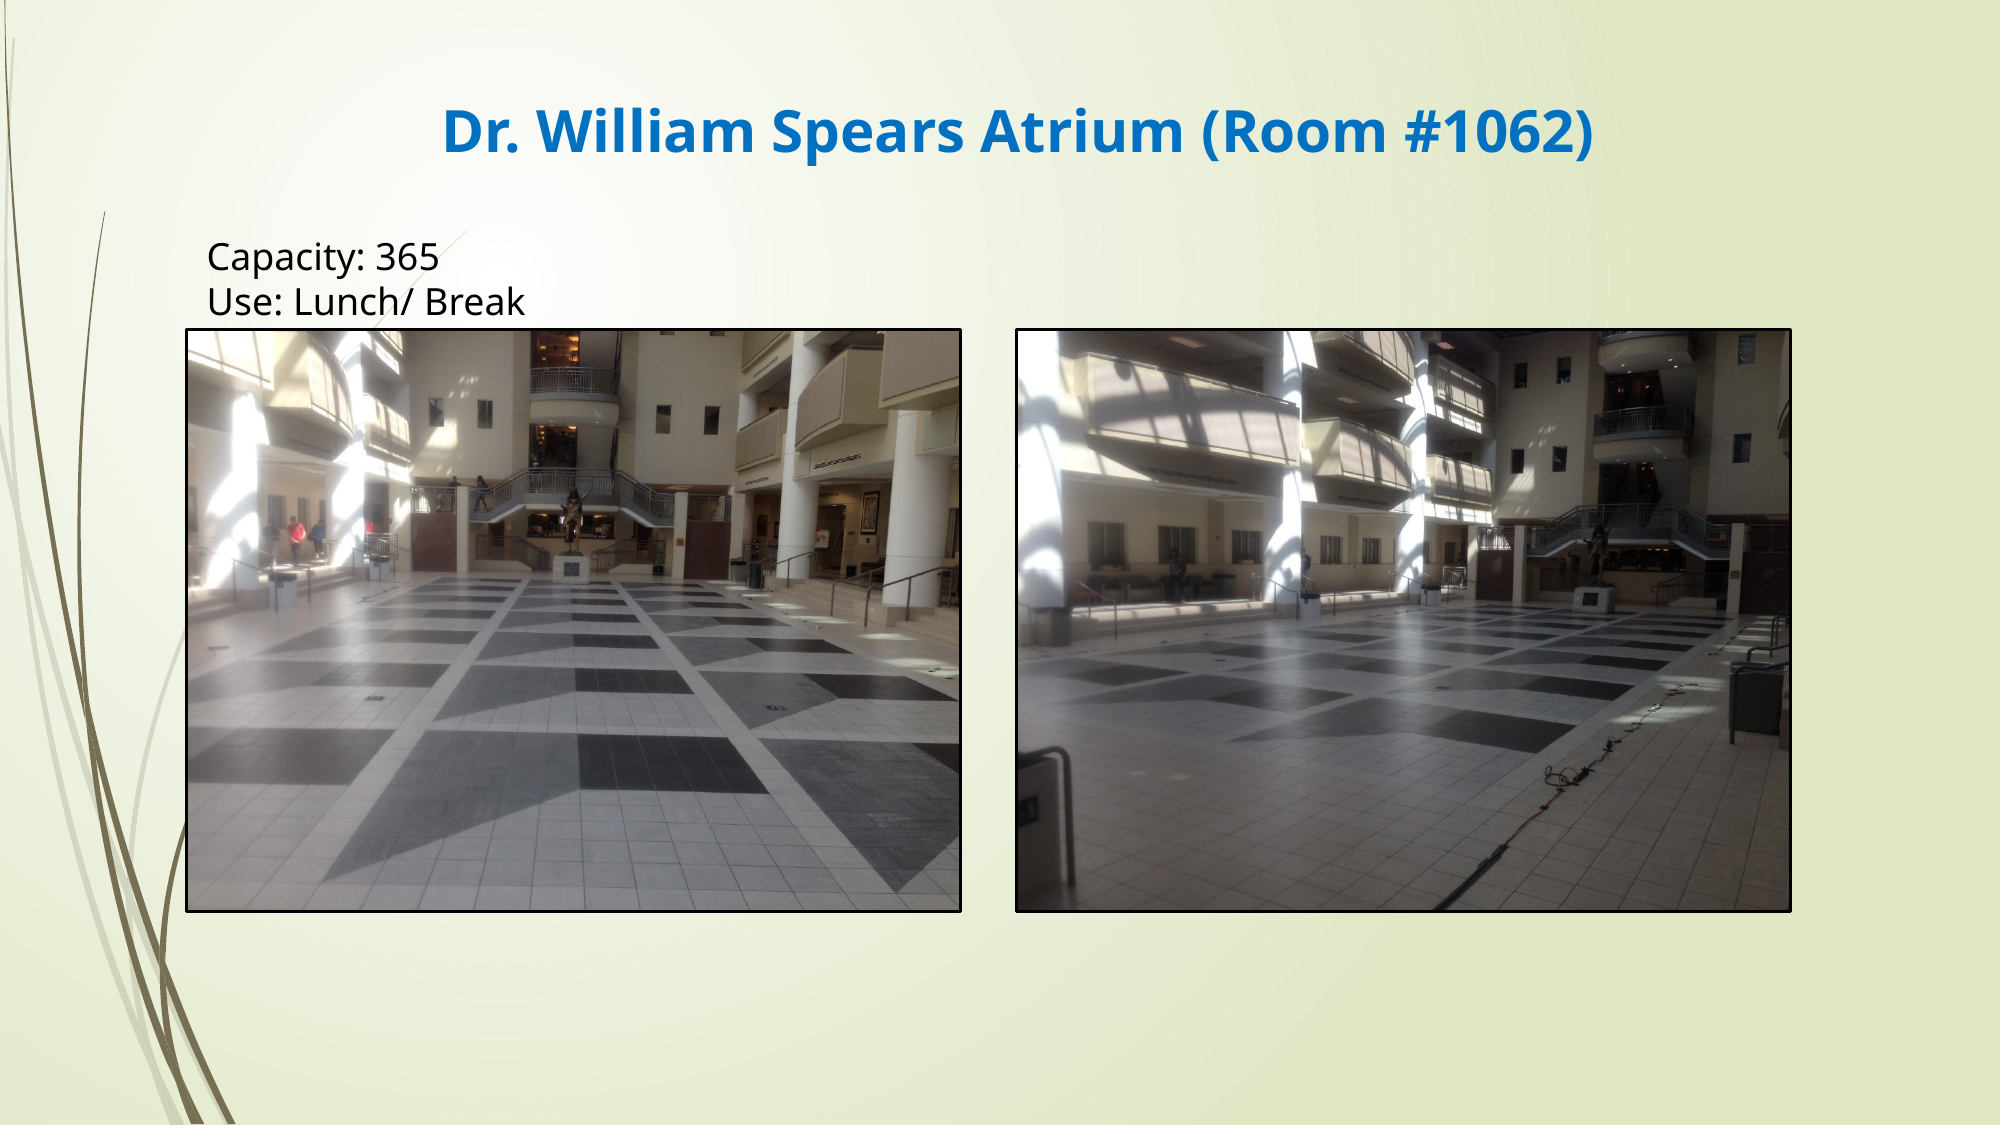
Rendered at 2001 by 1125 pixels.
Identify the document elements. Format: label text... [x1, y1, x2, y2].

picture [187, 331, 960, 910]
picture [1017, 331, 1790, 910]
text_box Dr. William Spears Atrium (Room #1062) [426, 86, 1610, 172]
text_box Capacity: 365 Use: Lunch/ Break [191, 225, 541, 330]
